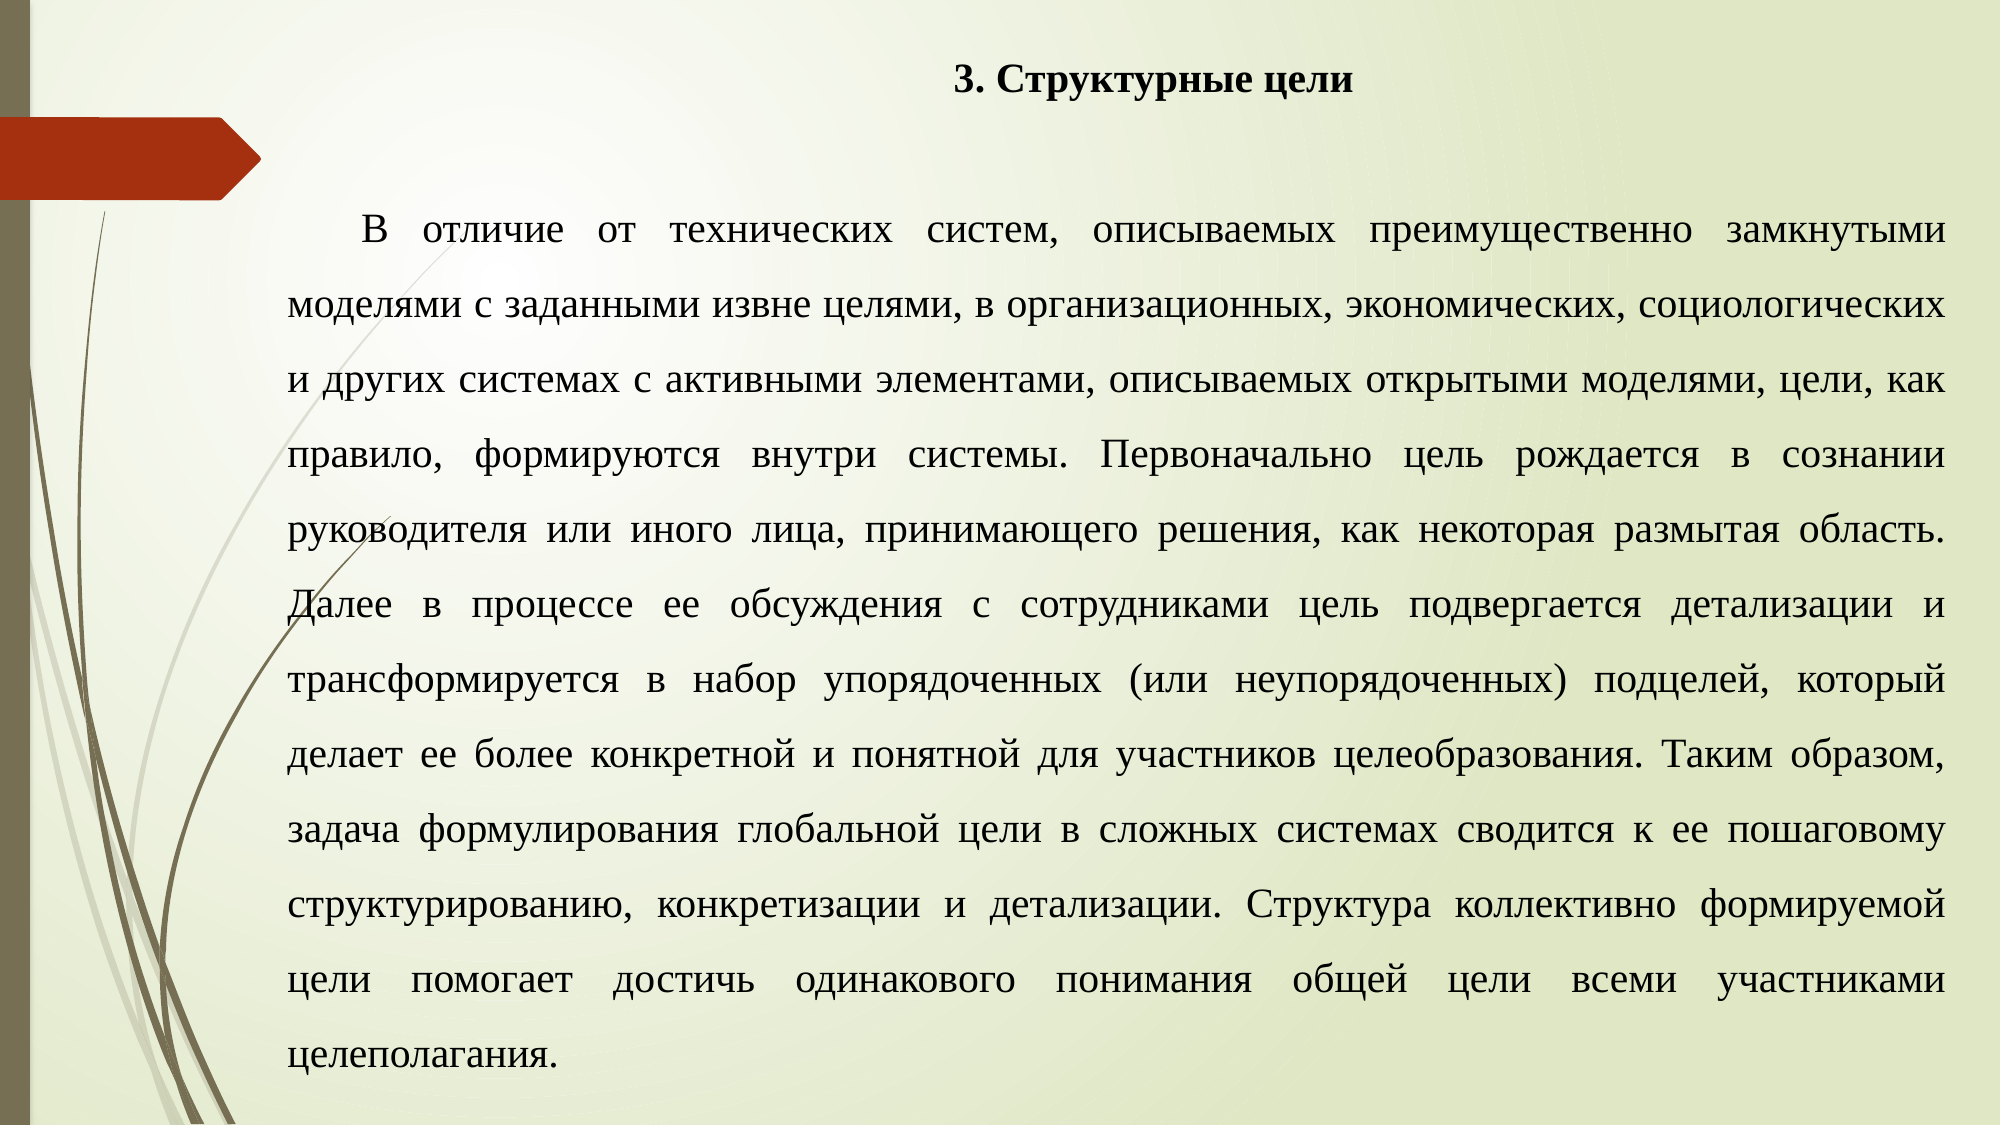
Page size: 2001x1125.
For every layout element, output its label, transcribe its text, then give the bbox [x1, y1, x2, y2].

text_box 3. Структурные цели В отличие от технических систем, описываемых преимущест­венно замкнутыми моделями с заданными извне целями, в органи­зационных, экономических, социологических и других системах с активными элементами, описываемых открытыми моделями, цели, как правило, формируются внутри системы. Первоначально цель рождается в сознании руководителя или иного лица, принимающе­го решения, как некоторая размытая область. Далее в процессе ее обсуждения с сотрудниками цель подвергается детализации и трансформируется в набор упорядоченных (или неупорядоченных) подцелей, который делает ее более конкретной и понятной для участников целеобразования. Таким образом, задача формулирова­ния глобальной цели в сложных системах сводится к ее пошагово­му структурированию, конкретизации и детализации. Структура коллективно формируемой цели помогает достичь одинакового понимания общей цели всеми участниками целеполагания. [272, 18, 1961, 1083]
